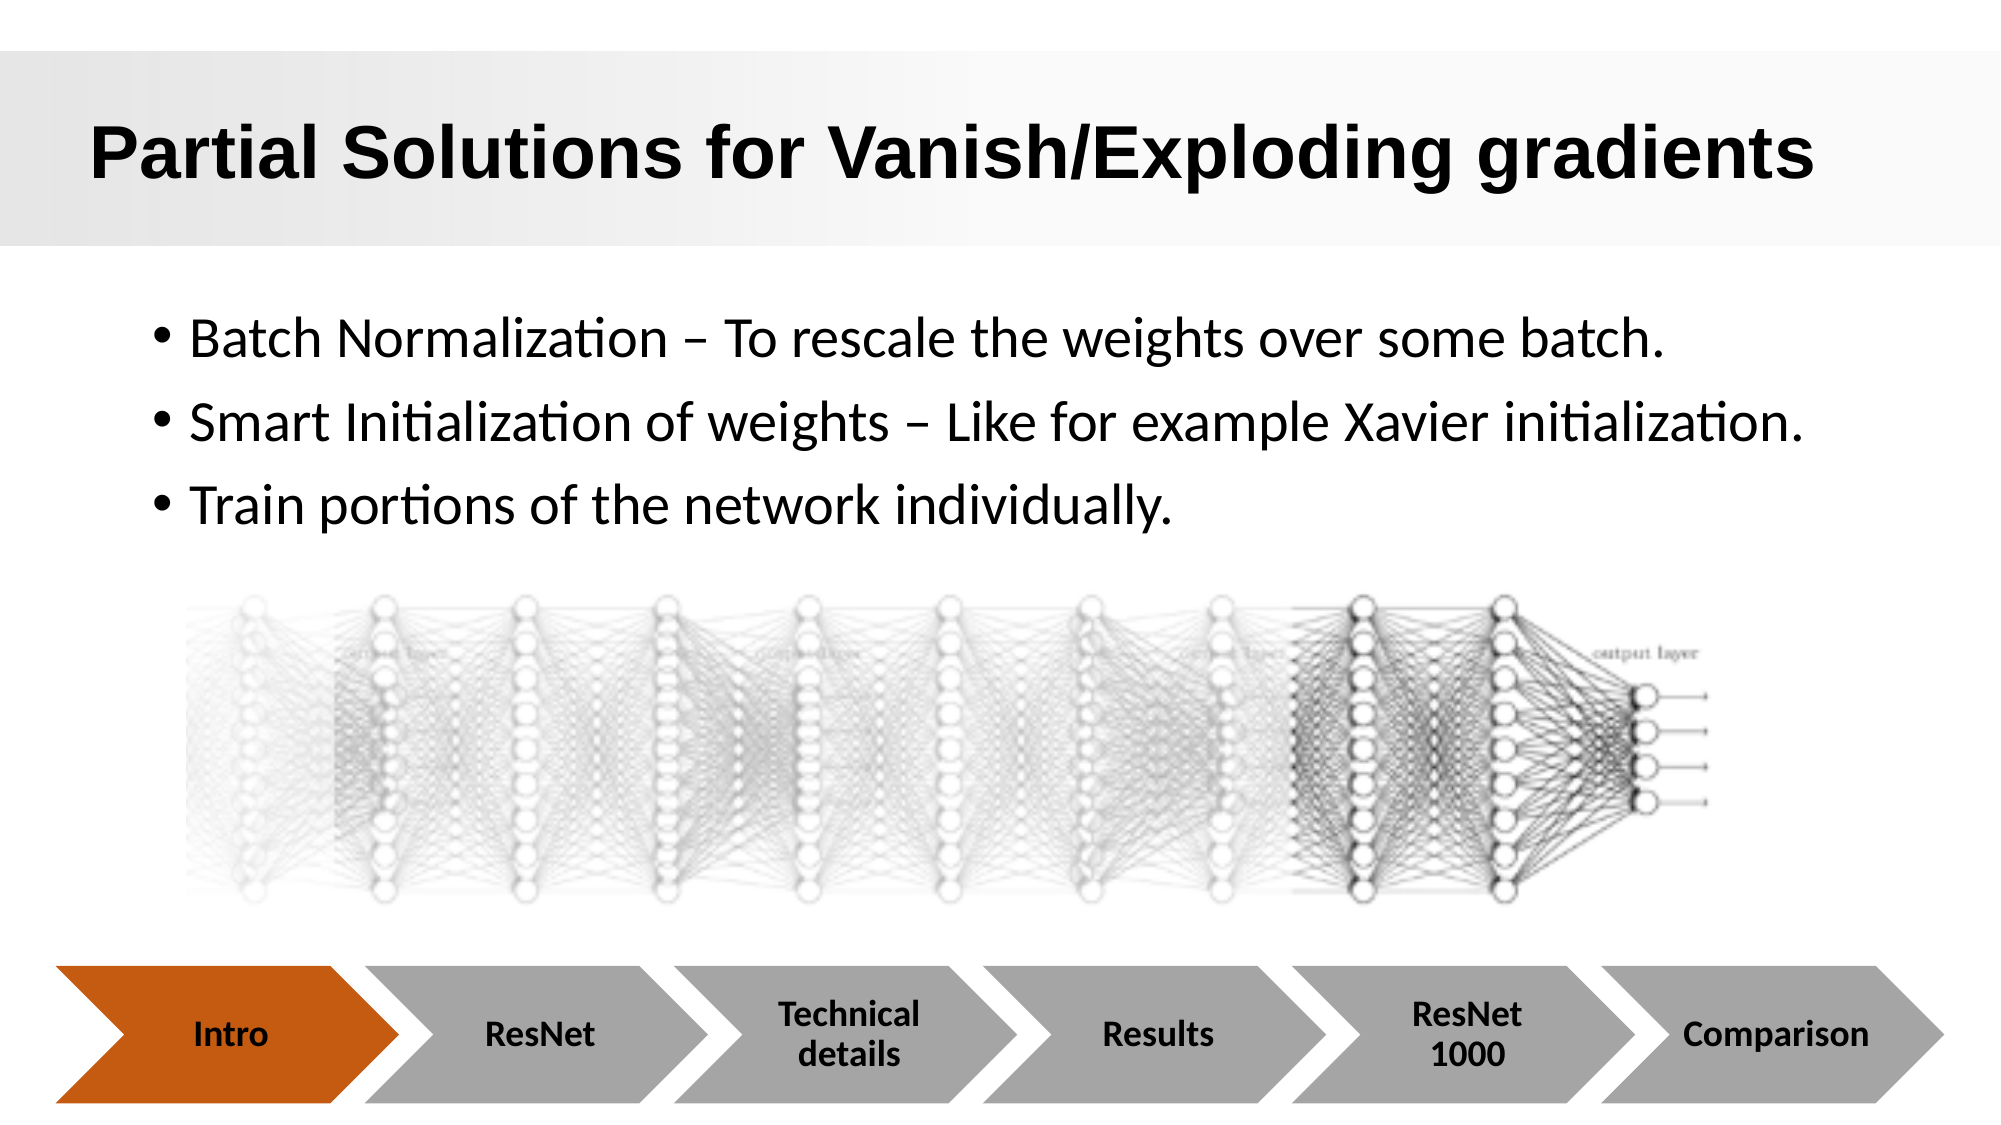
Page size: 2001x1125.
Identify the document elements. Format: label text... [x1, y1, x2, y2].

picture [186, 553, 1752, 932]
text_box Partial Solutions for Vanish/Exploding gradients [0, 50, 2000, 247]
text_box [54, 931, 1946, 1125]
list Batch Normalization – To rescale the weights over some batch. Smart Initialization of weights – Like for example Xavier initialization. Train portions of the network individually. [137, 299, 1863, 931]
